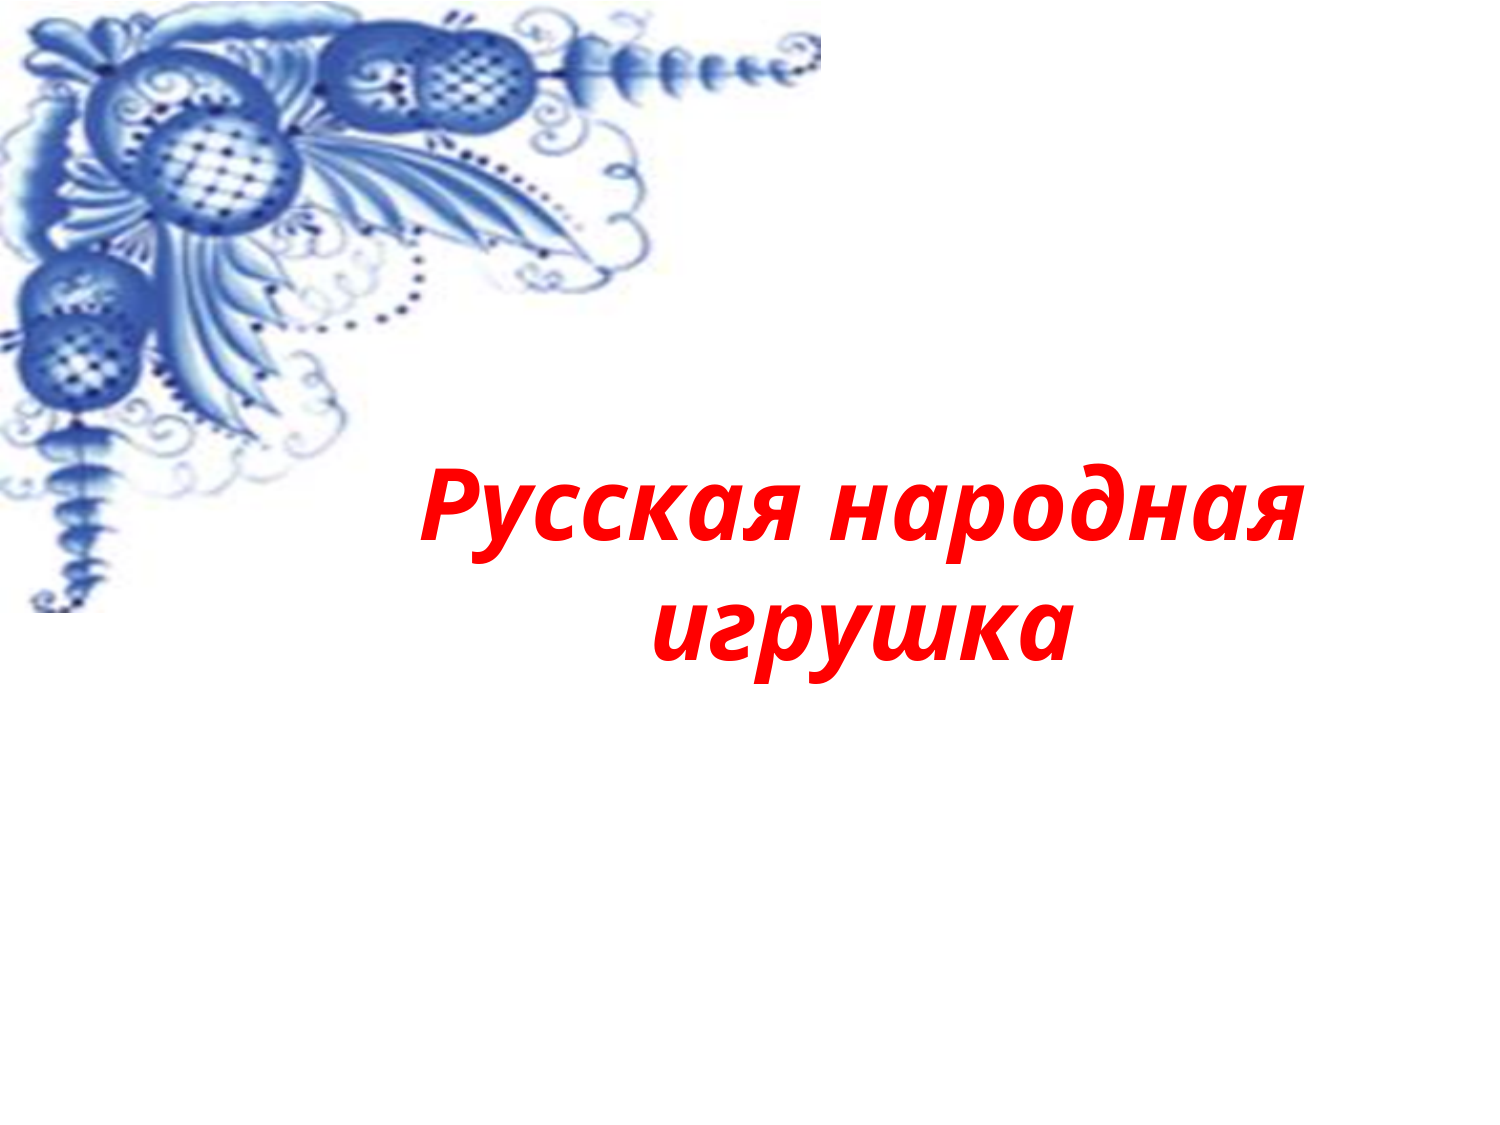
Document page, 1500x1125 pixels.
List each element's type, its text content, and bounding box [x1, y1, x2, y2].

text_box Русская народная игрушка [375, 433, 1351, 689]
picture [0, 1, 821, 613]
